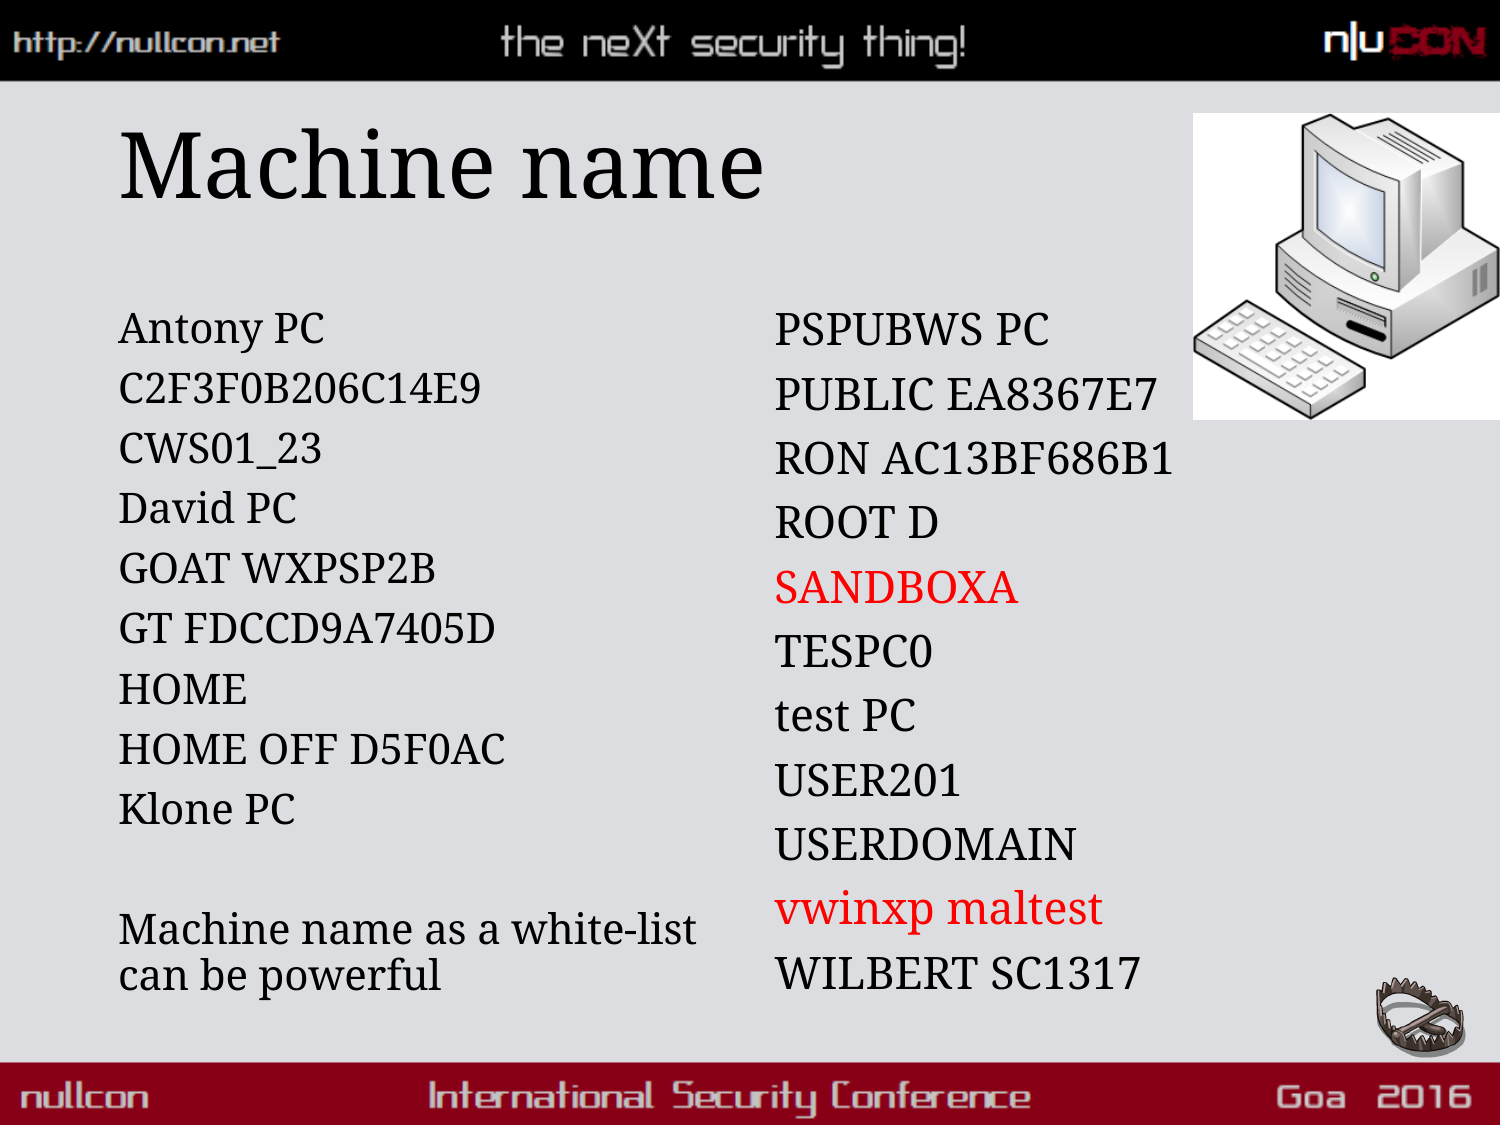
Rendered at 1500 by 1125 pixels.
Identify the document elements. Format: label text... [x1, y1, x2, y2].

list PSPUBWS PC PUBLIC EA8367E7 RON AC13BF686B1 ROOT D SANDBOXA TESPC0 test PC USER201 USERDOMAIN vwinxp maltest WILBERT SC1317 [759, 299, 1397, 1014]
title Machine name [103, 59, 1397, 278]
picture [0, 0, 1500, 1125]
list Antony PC C2F3F0B206C14E9 CWS01_23 David PC GOAT WXPSP2B GT FDCCD9A7405D HOME HOME OFF D5F0AC Klone PC Machine name as a white-list can be powerful [103, 299, 741, 1014]
